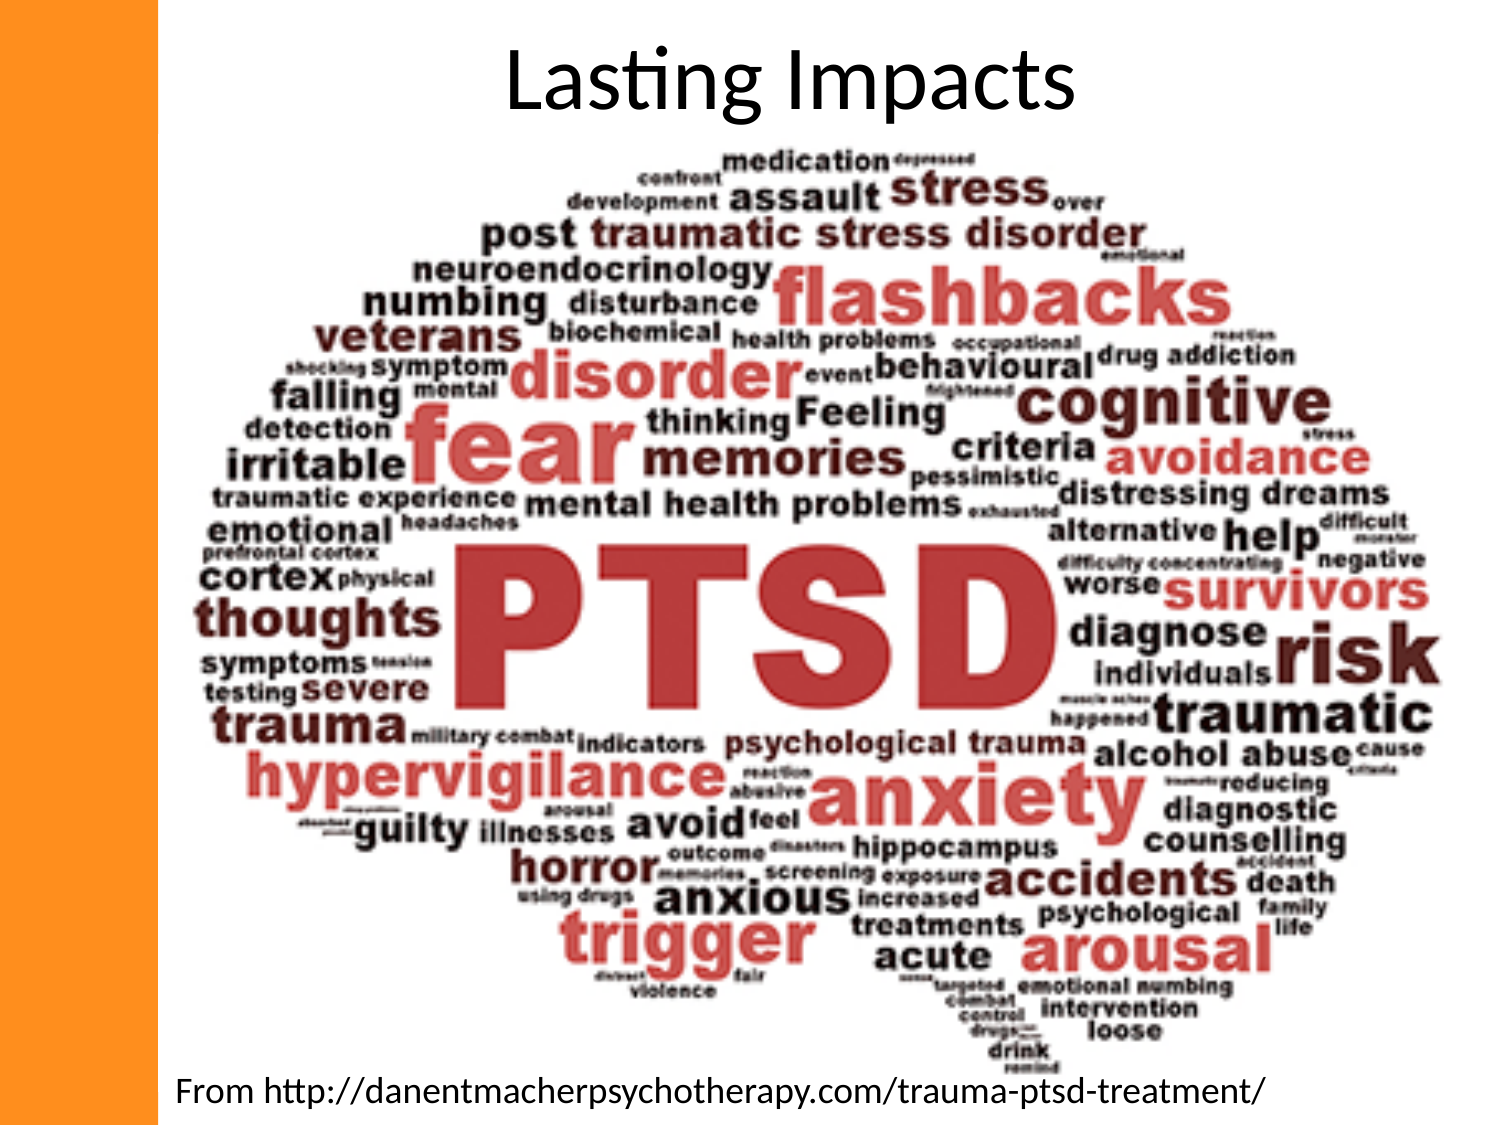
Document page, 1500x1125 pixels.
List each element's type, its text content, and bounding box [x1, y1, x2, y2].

text_box From http://danentmacherpsychotherapy.com/trauma-ptsd-treatment/ [160, 1099, 1293, 1119]
title Lasting Impacts [158, 1, 1425, 133]
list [157, 134, 1483, 1092]
